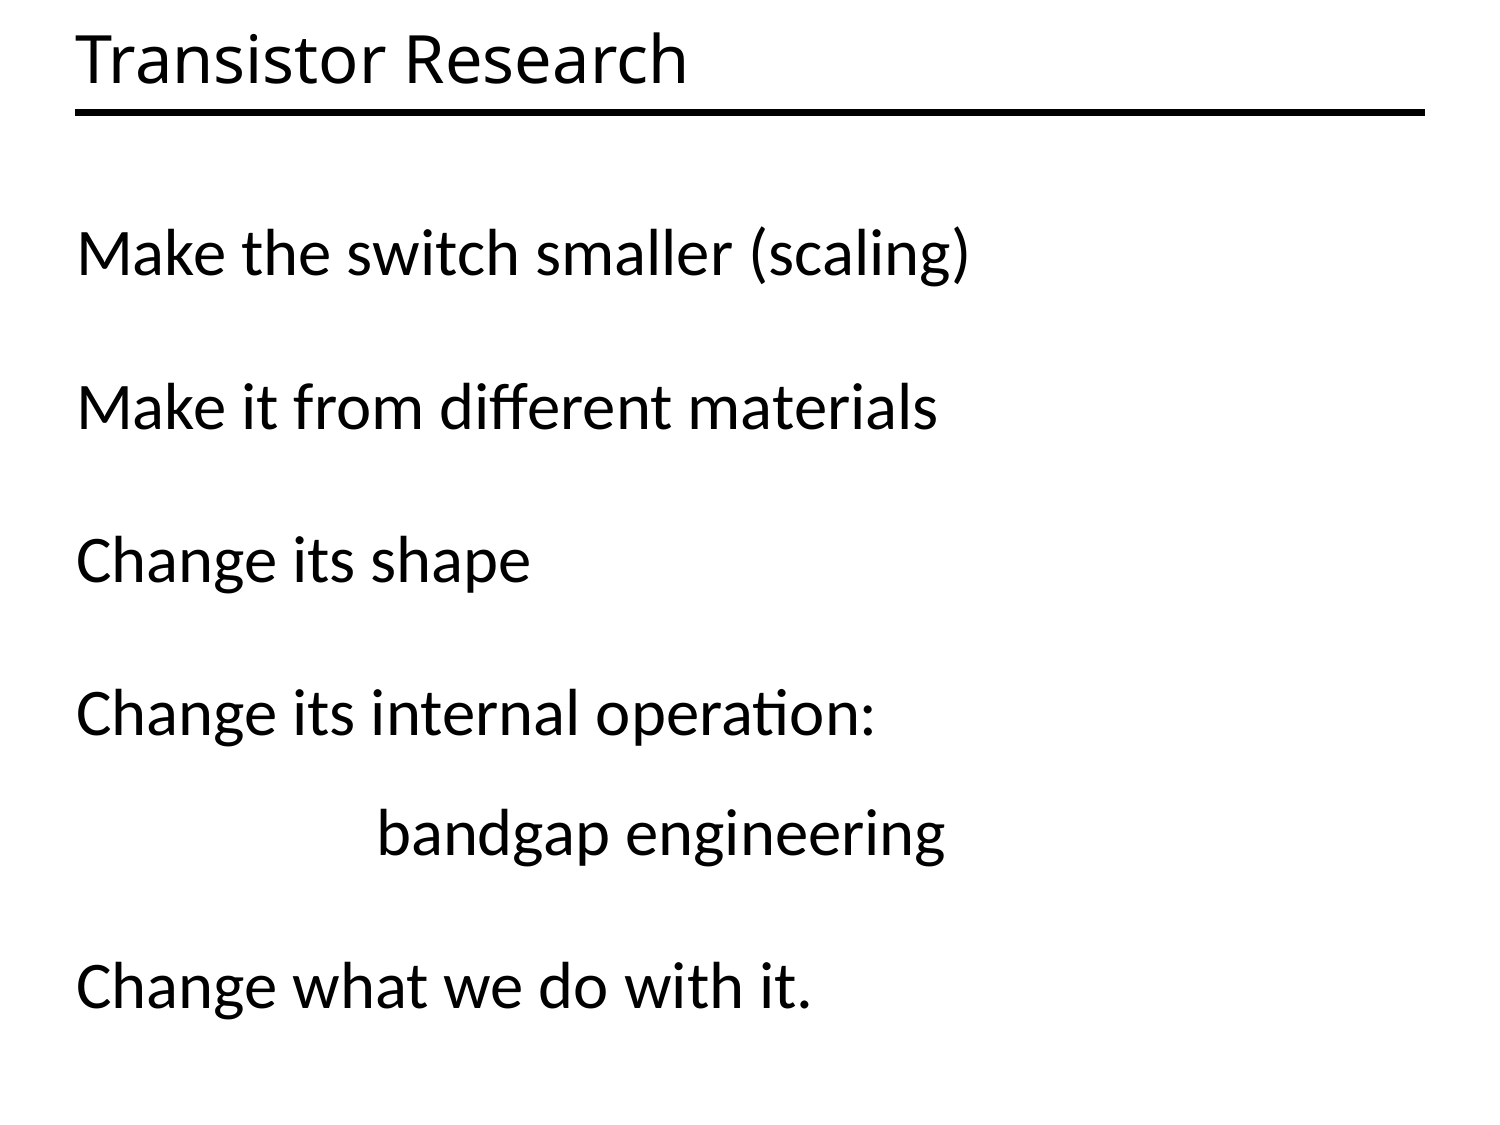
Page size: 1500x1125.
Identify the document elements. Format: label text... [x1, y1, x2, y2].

title Transistor Research [74, 12, 1426, 113]
text_box Make the switch smaller (scaling) Make it from different materials Change its shape Change its internal operation: bandgap engineering Change what we do with it. [62, 162, 1435, 1029]
